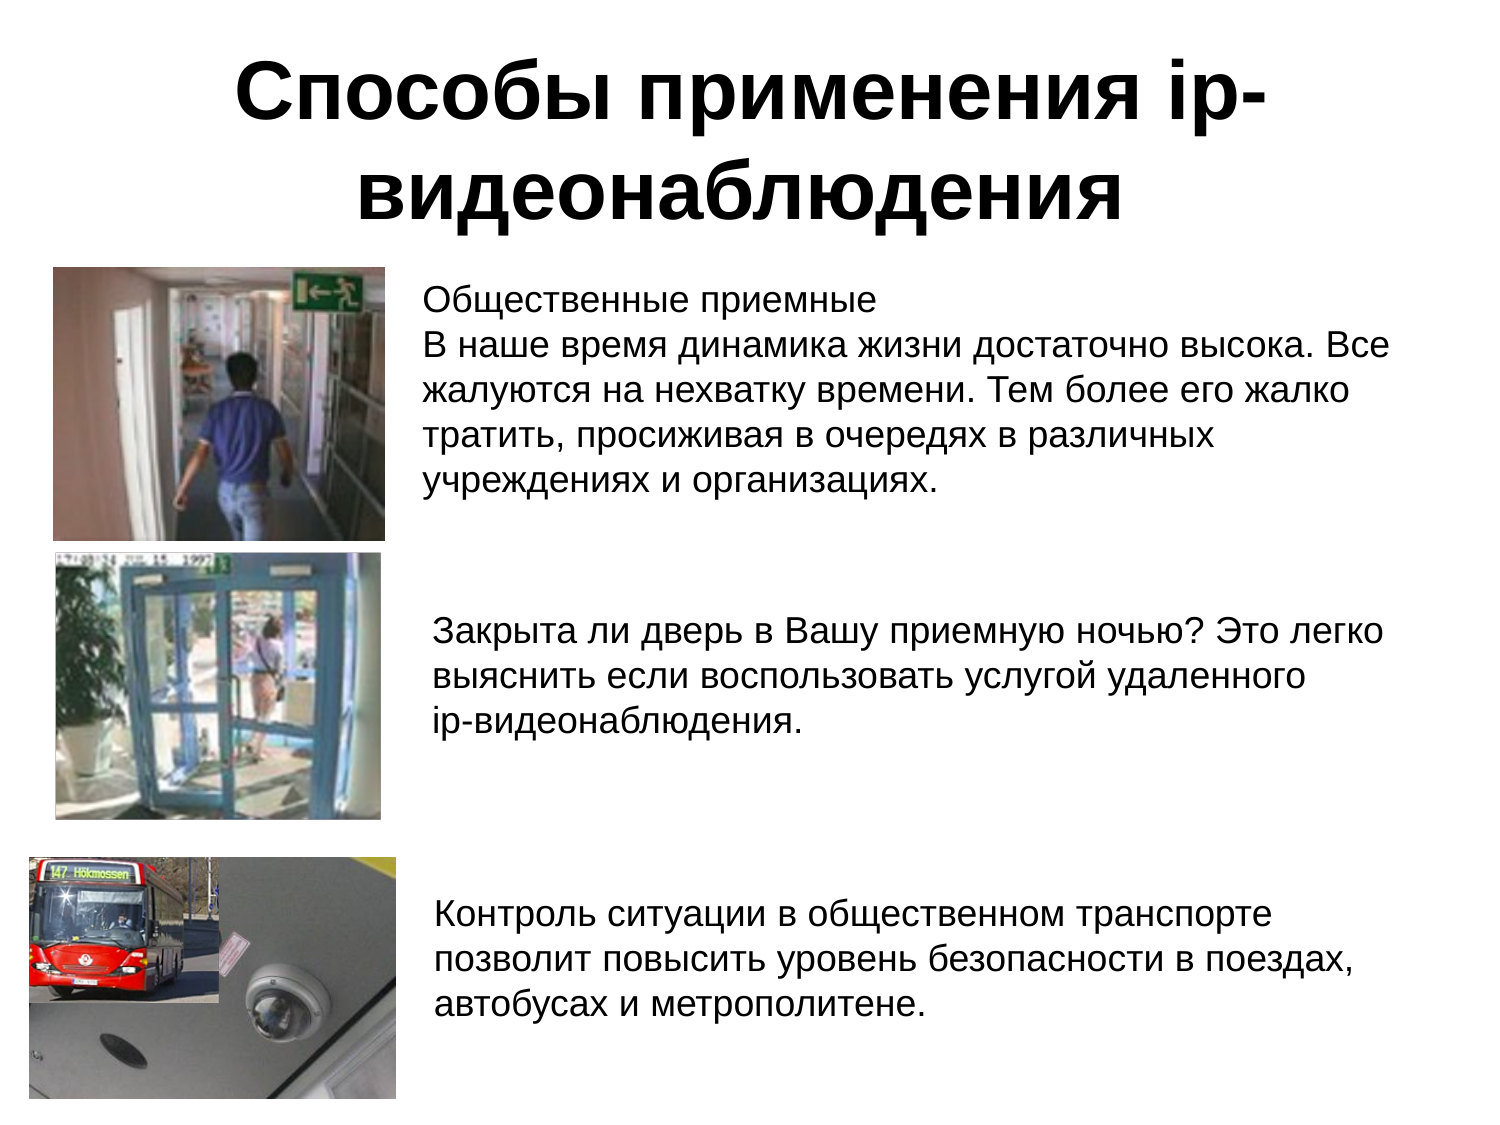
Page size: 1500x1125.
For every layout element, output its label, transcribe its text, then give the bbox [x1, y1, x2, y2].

text_box Общественные приемные В наше время динамика жизни достаточно высока. Все жалуются на нехватку времени. Тем более его жалко тратить, просиживая в очередях в различных учреждениях и организациях. [407, 267, 1459, 507]
picture [52, 266, 385, 541]
title Способы применения ip-видеонаблюдения [76, 42, 1428, 231]
text_box Закрыта ли дверь в Вашу приемную ночью? Это легко выяснить если воспользовать услугой удаленного ip-видеонаблюдения. [417, 598, 1411, 748]
text_box Контроль ситуации в общественном транспорте позволит повысить уровень безопасности в поездах, автобусах и метрополитене. [419, 881, 1388, 1032]
picture [29, 857, 396, 1099]
picture [52, 550, 385, 824]
